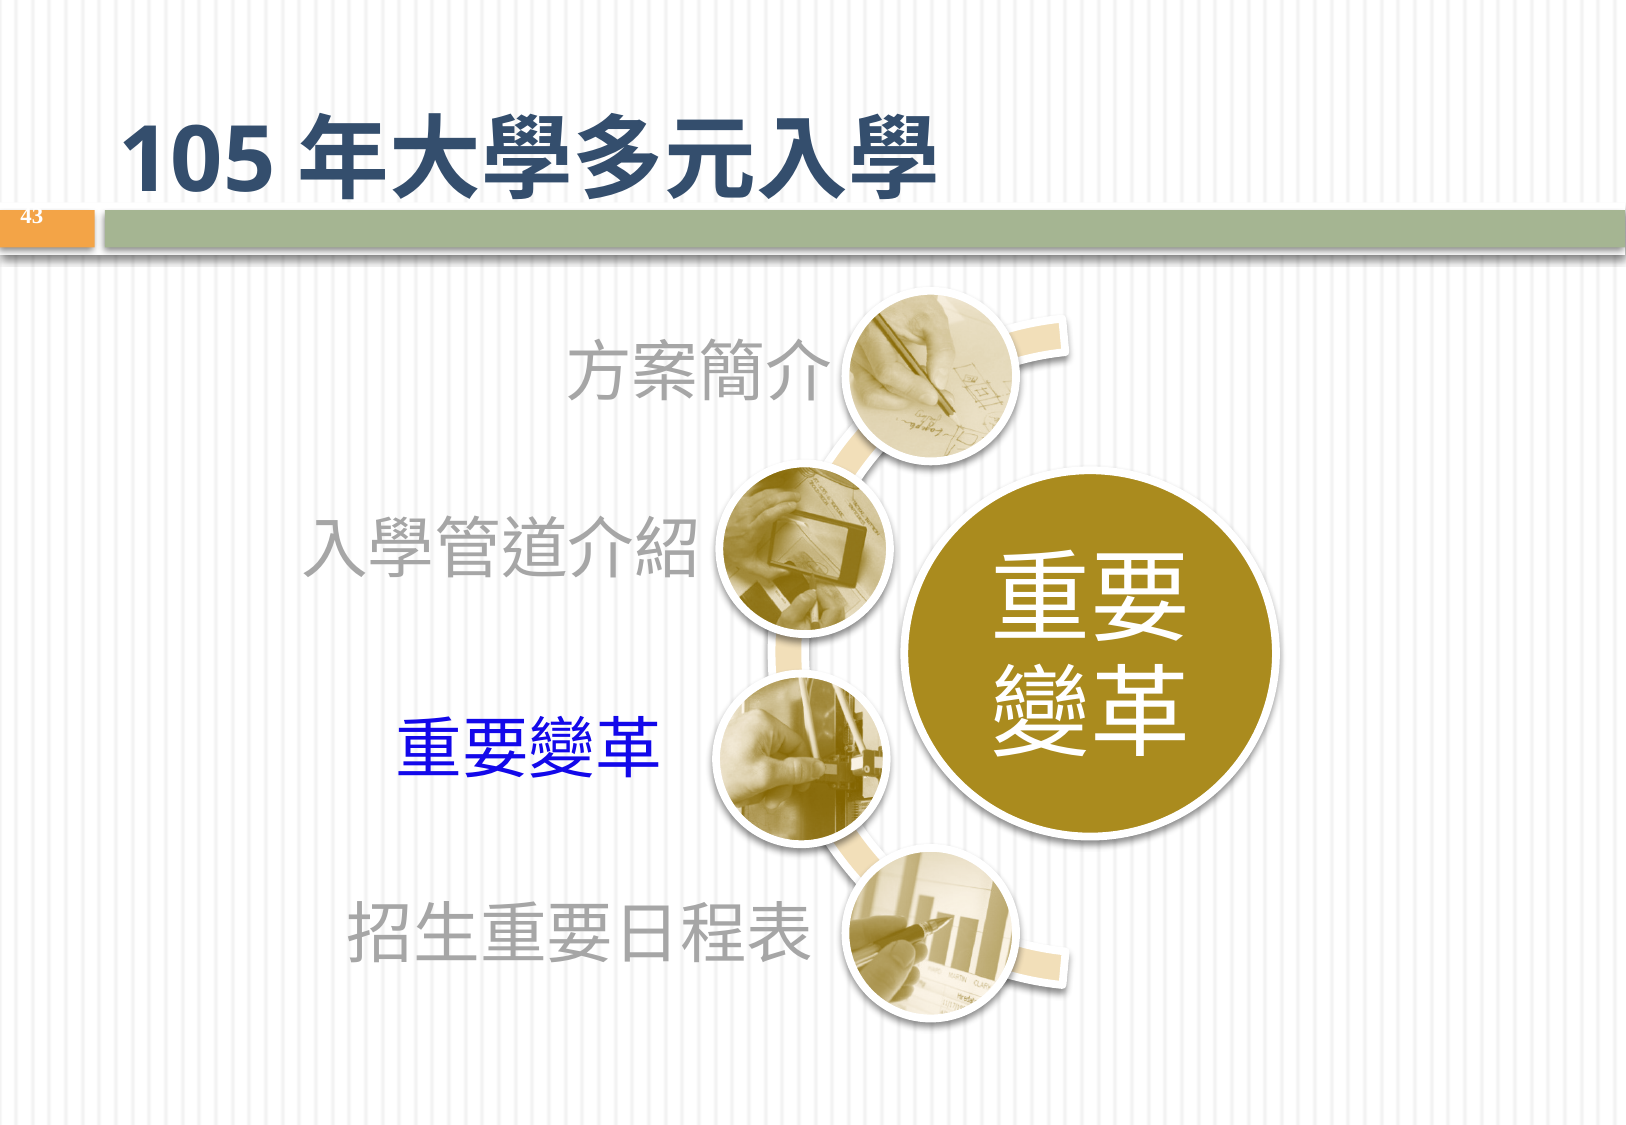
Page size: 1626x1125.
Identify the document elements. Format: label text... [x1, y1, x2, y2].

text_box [162, 290, 1503, 1019]
slide_number 43 [0, 184, 92, 244]
title 105年大學多元入學 [103, 66, 1156, 244]
